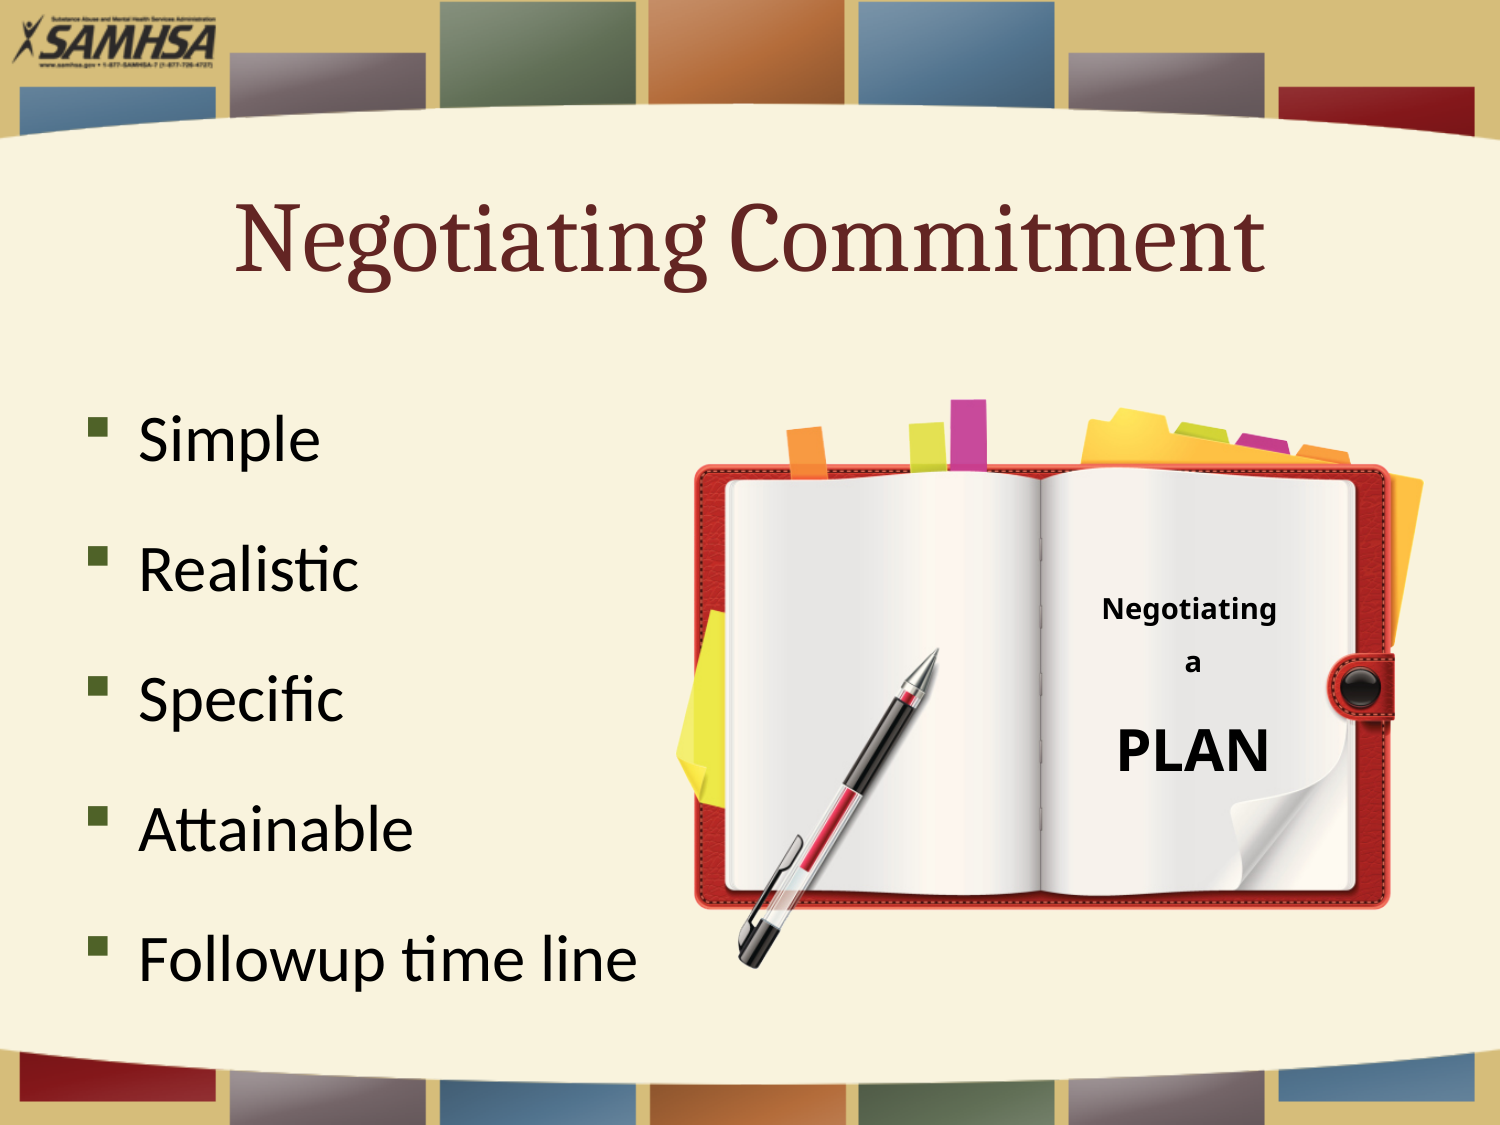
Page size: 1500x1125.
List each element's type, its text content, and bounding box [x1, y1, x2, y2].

list Simple Realistic Specific Attainable Followup time line [75, 387, 713, 1025]
title Negotiating Commitment [75, 137, 1425, 325]
picture [0, 0, 1500, 1125]
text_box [674, 399, 1425, 969]
